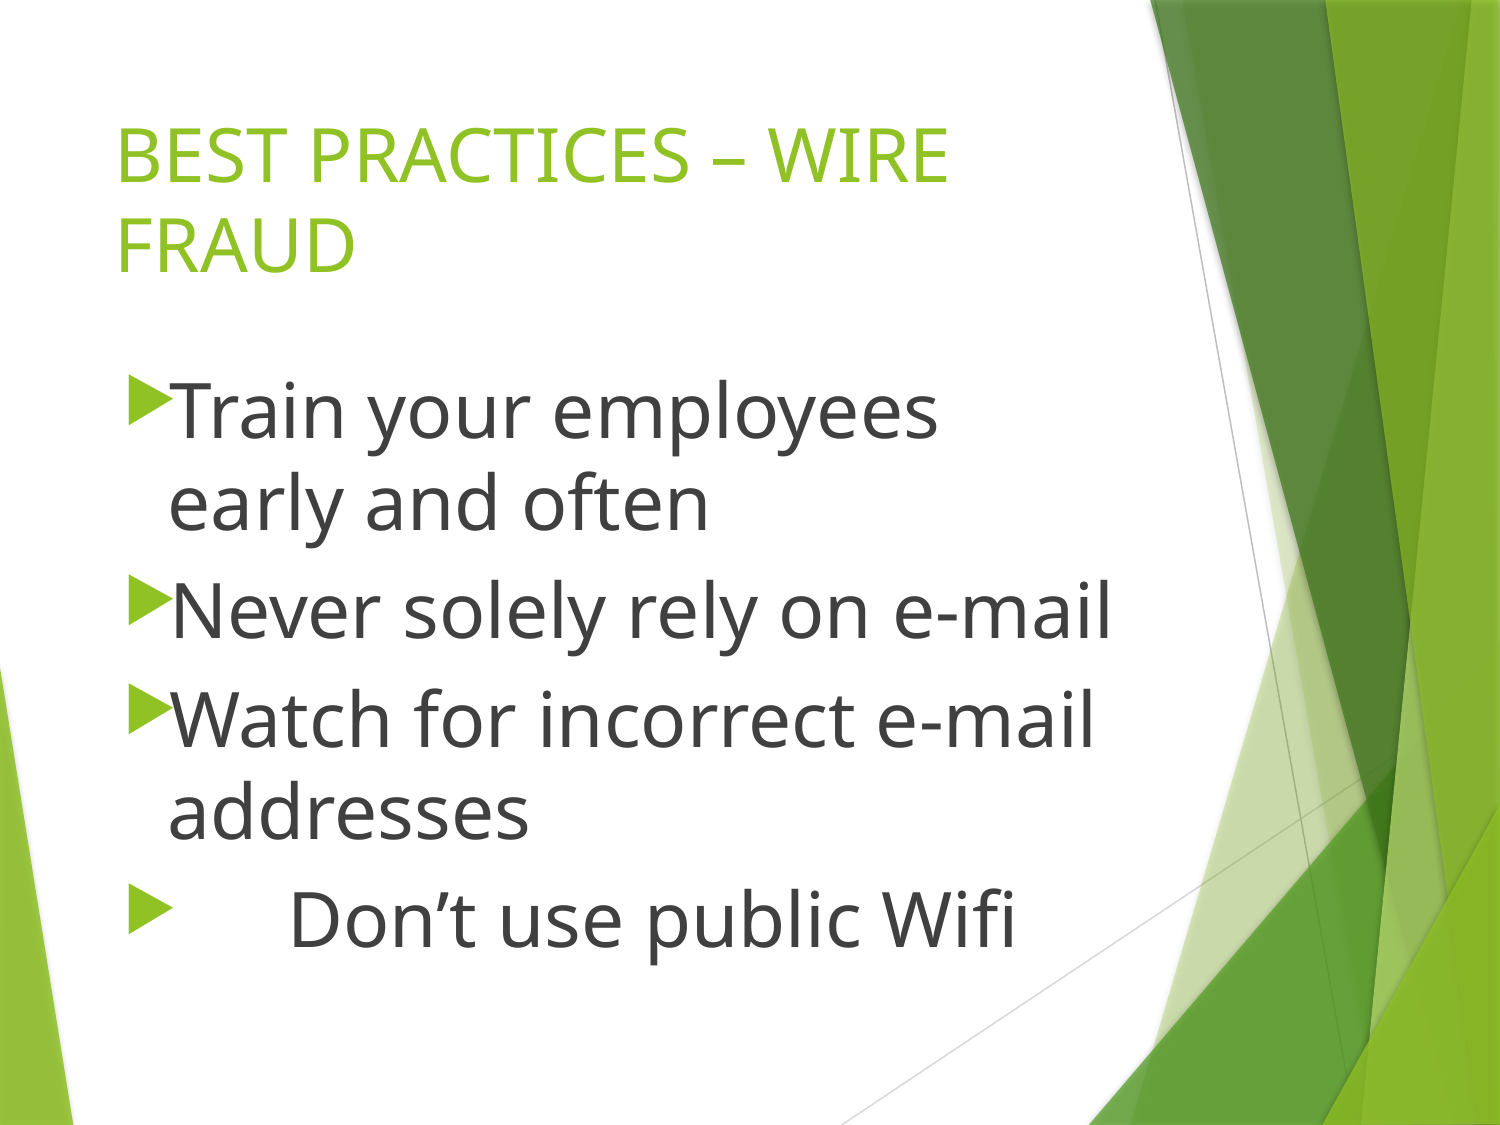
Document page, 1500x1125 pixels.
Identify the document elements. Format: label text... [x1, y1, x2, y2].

title BEST PRACTICES – WIRE FRAUD [99, 99, 1142, 317]
list Train your employees early and often Never solely rely on e-mail Watch for incorrect e-mail addresses Don’t use public Wifi [99, 354, 1142, 992]
